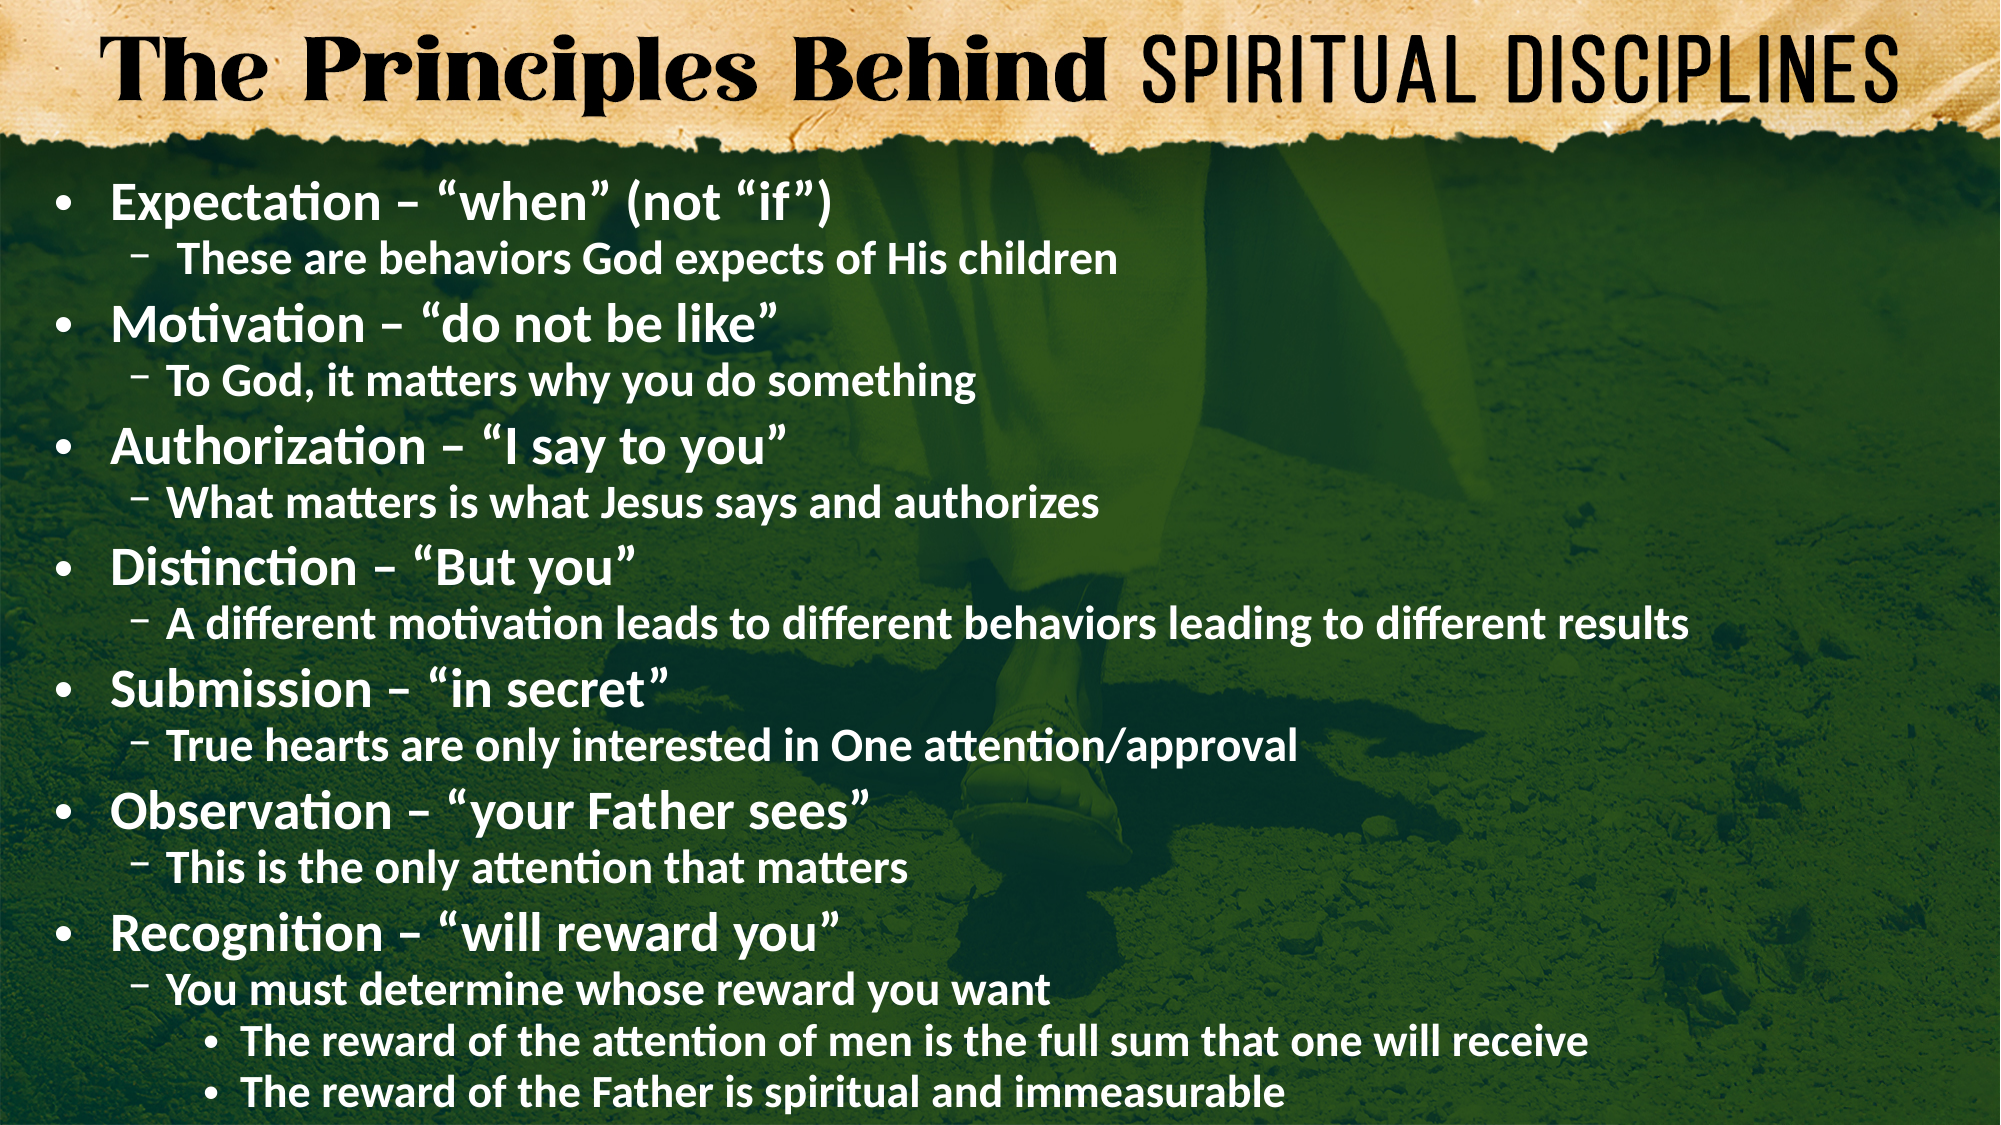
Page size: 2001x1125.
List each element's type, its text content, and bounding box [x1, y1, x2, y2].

list Expectation – “when” (not “if”) These are behaviors God expects of His children Motivation – “do not be like” To God, it matters why you do something Authorization – “I say to you” What matters is what Jesus says and authorizes Distinction – “But you” A different motivation leads to different behaviors leading to different results Submission – “in secret” True hearts are only interested in One attention/approval Observation – “your Father sees” This is the only attention that matters Recognition – “will reward you” You must determine whose reward you want The reward of the attention of men is the full sum that one will receive The reward of the Father is spiritual and immeasurable [38, 172, 1983, 1125]
picture [0, 0, 2000, 1125]
